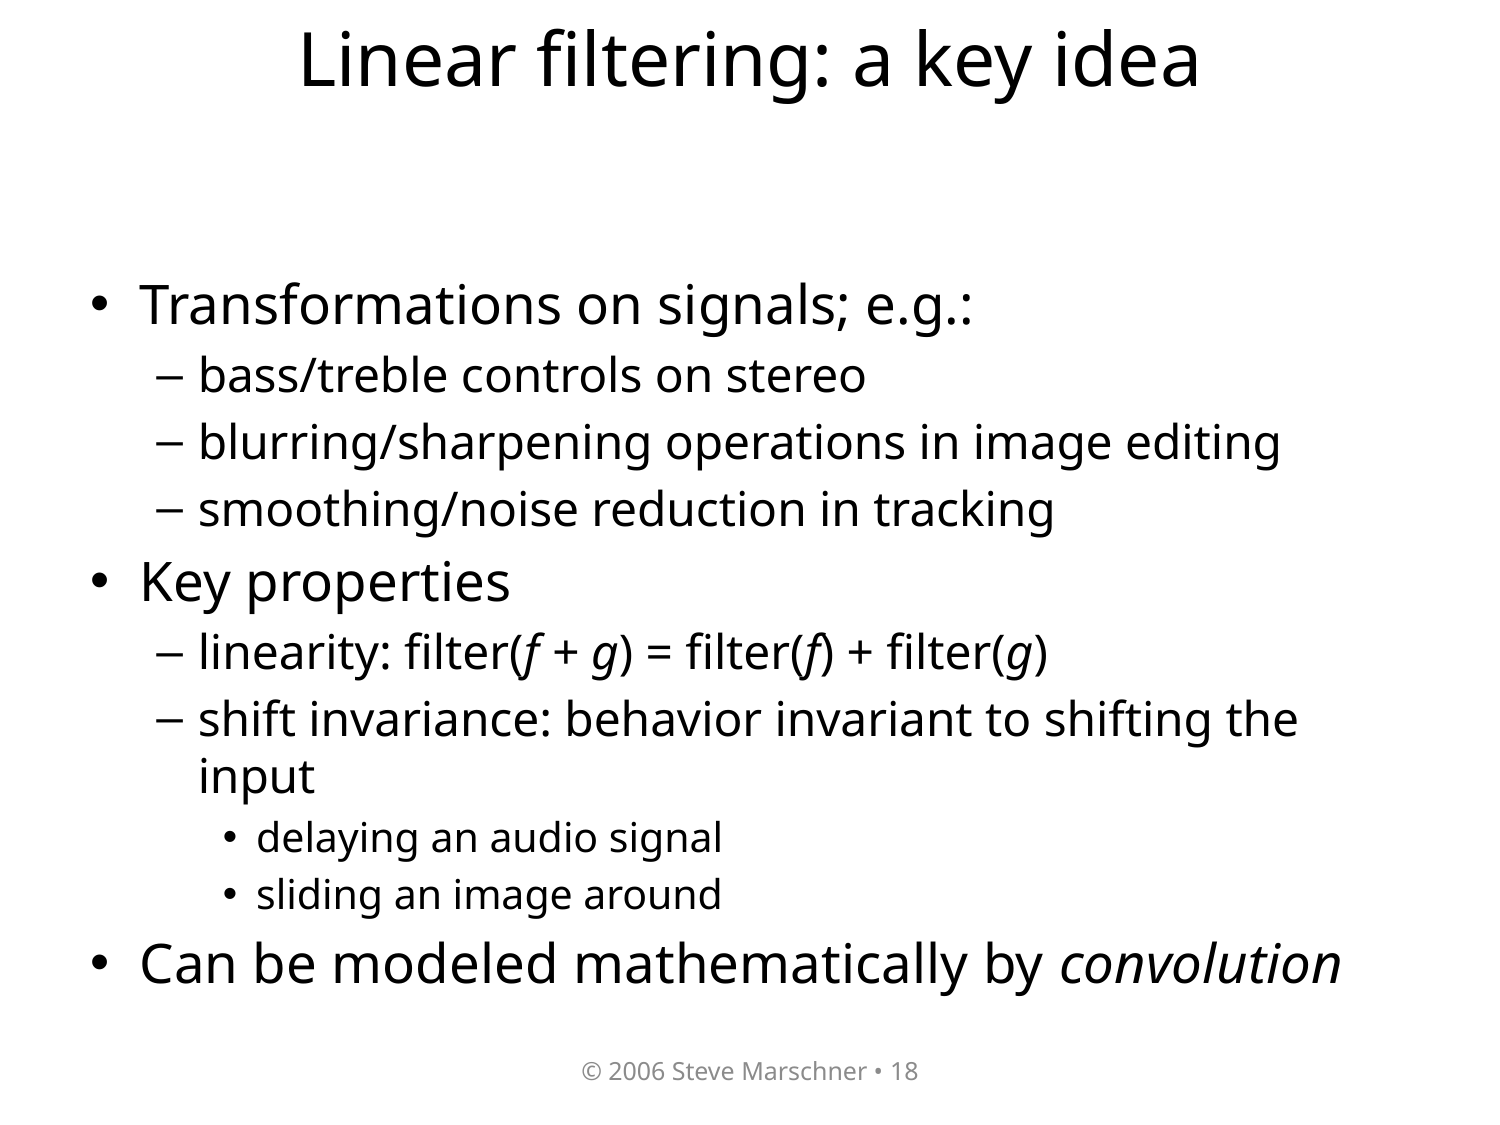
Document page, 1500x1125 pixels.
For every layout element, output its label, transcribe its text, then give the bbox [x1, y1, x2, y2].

title Linear filtering: a key idea [0, 0, 1500, 113]
footer © 2006 Steve Marschner • 18 [512, 1042, 988, 1103]
list Transformations on signals; e.g.: bass/treble controls on stereo blurring/sharpening operations in image editing smoothing/noise reduction in tracking Key properties linearity: filter(f + g) = filter(f) + filter(g) shift invariance: behavior invariant to shifting the input delaying an audio signal sliding an image around Can be modeled mathematically by convolution [75, 262, 1425, 1005]
